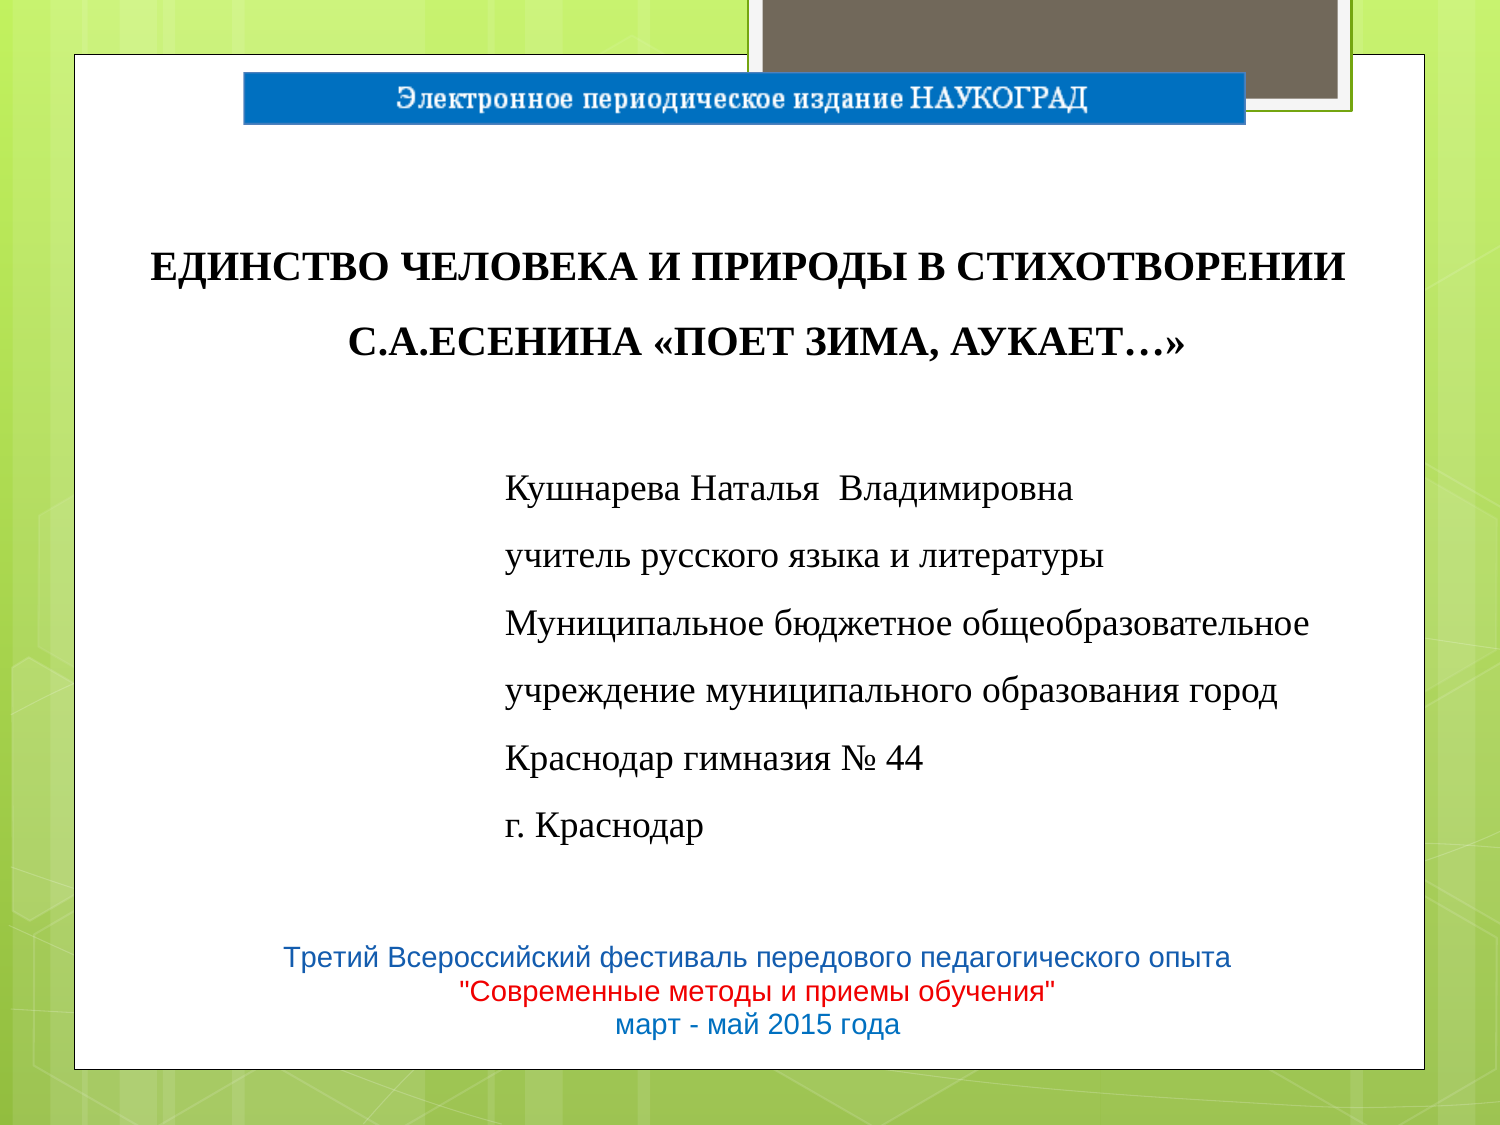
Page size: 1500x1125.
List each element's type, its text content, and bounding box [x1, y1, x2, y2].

picture [241, 72, 1246, 125]
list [270, 940, 1246, 1042]
text_box Единство человека и природы в стихотворении С.А.Есенина «ПОЕТ ЗИМА, АУКАЕТ…» [135, 231, 1388, 372]
text_box Кушнарева Наталья Владимировна учитель русского языка и литературы Муниципальное бюджетное общеобразовательное учреждение муниципального образования город Краснодар гимназия № 44 г. Краснодар [490, 432, 1359, 853]
